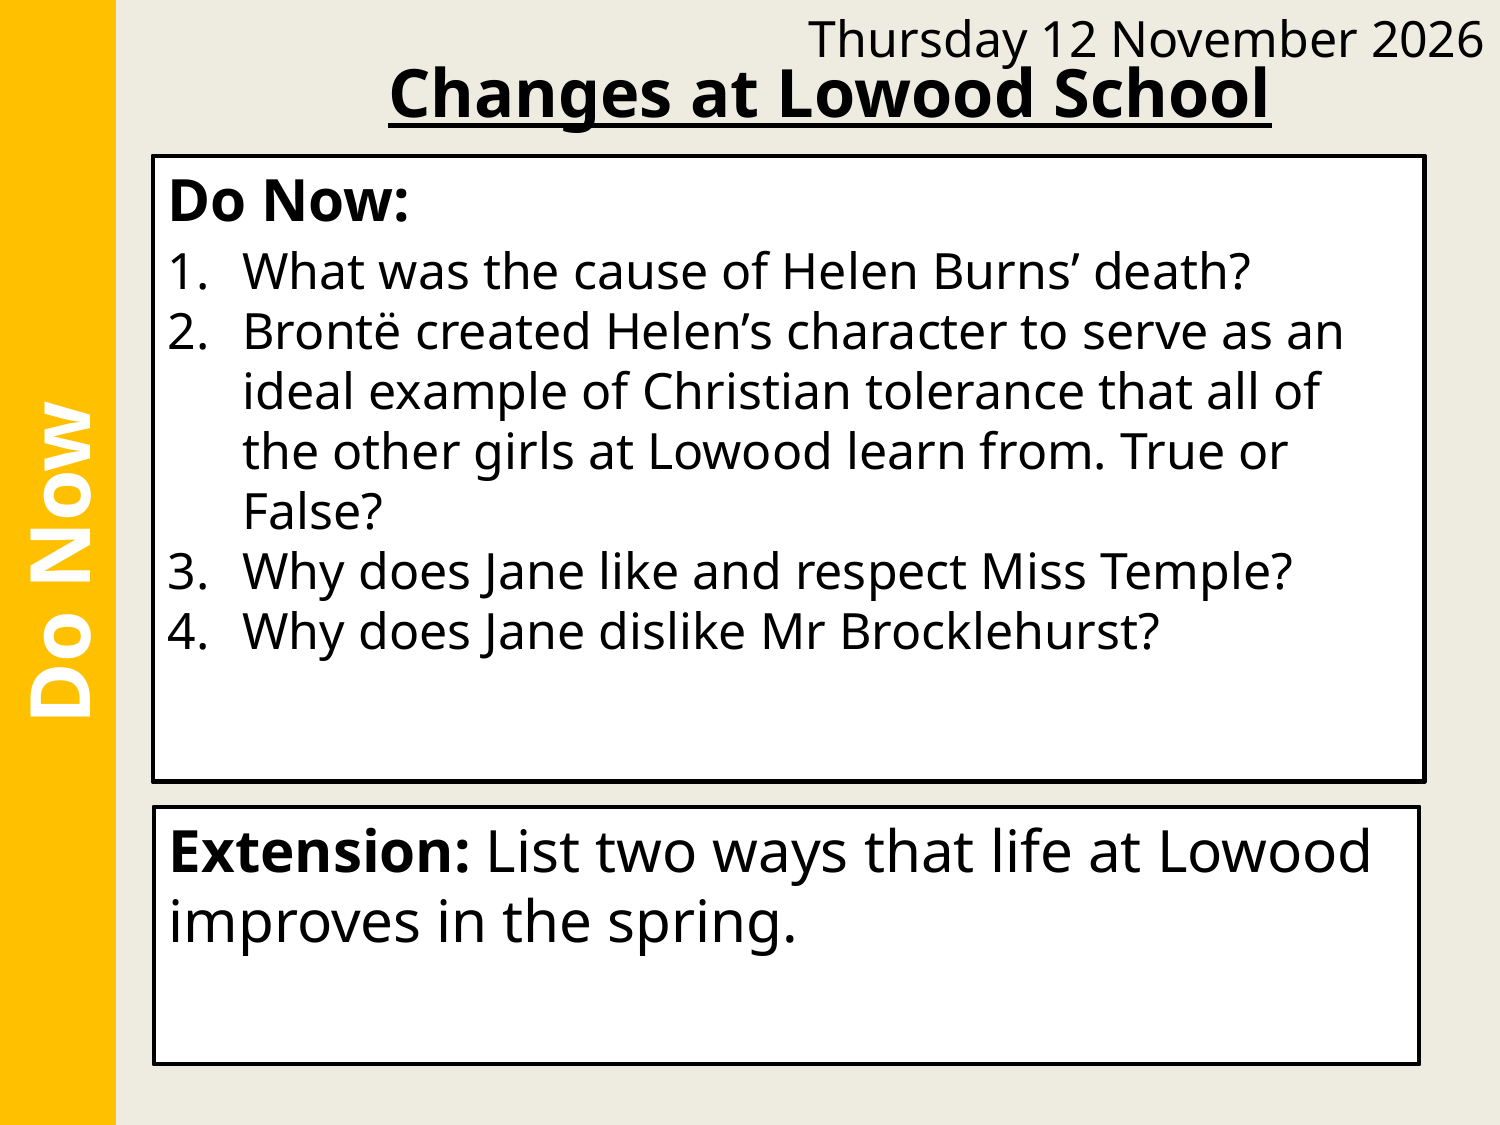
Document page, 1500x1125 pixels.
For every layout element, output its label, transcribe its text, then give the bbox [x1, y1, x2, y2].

text_box Do Now: What was the cause of Helen Burns’ death? Brontë created Helen’s character to serve as an ideal example of Christian tolerance that all of the other girls at Lowood learn from. True or False? Why does Jane like and respect Miss Temple? Why does Jane dislike Mr Brocklehurst? [151, 154, 1427, 784]
text_box Do Now [0, 0, 115, 1125]
text_box Extension: List two ways that life at Lowood improves in the spring. [154, 806, 1419, 1065]
text_box Changes at Lowood School [159, 43, 1500, 139]
text_box Tuesday, 14 June 2022 [395, 0, 1500, 43]
